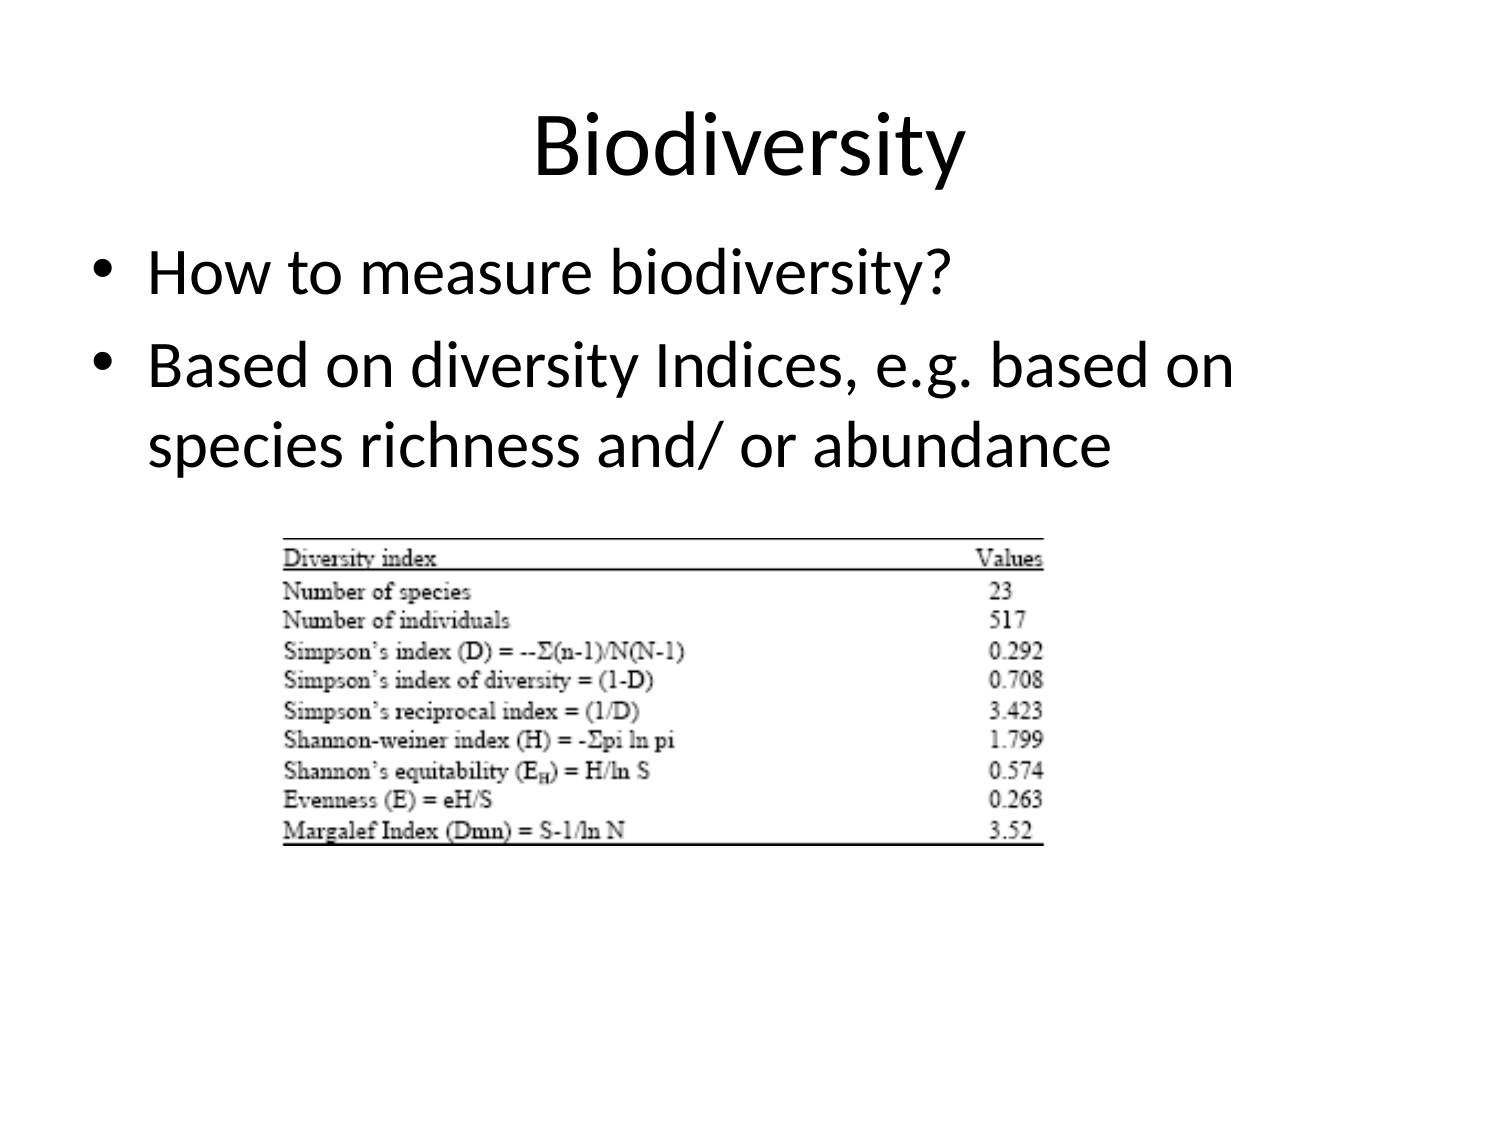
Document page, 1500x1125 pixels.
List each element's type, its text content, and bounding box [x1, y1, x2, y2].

title Biodiversity [75, 45, 1425, 233]
list How to measure biodiversity? Based on diversity Indices, e.g. based on species richness and/ or abundance [76, 219, 1427, 963]
picture [277, 538, 1052, 847]
